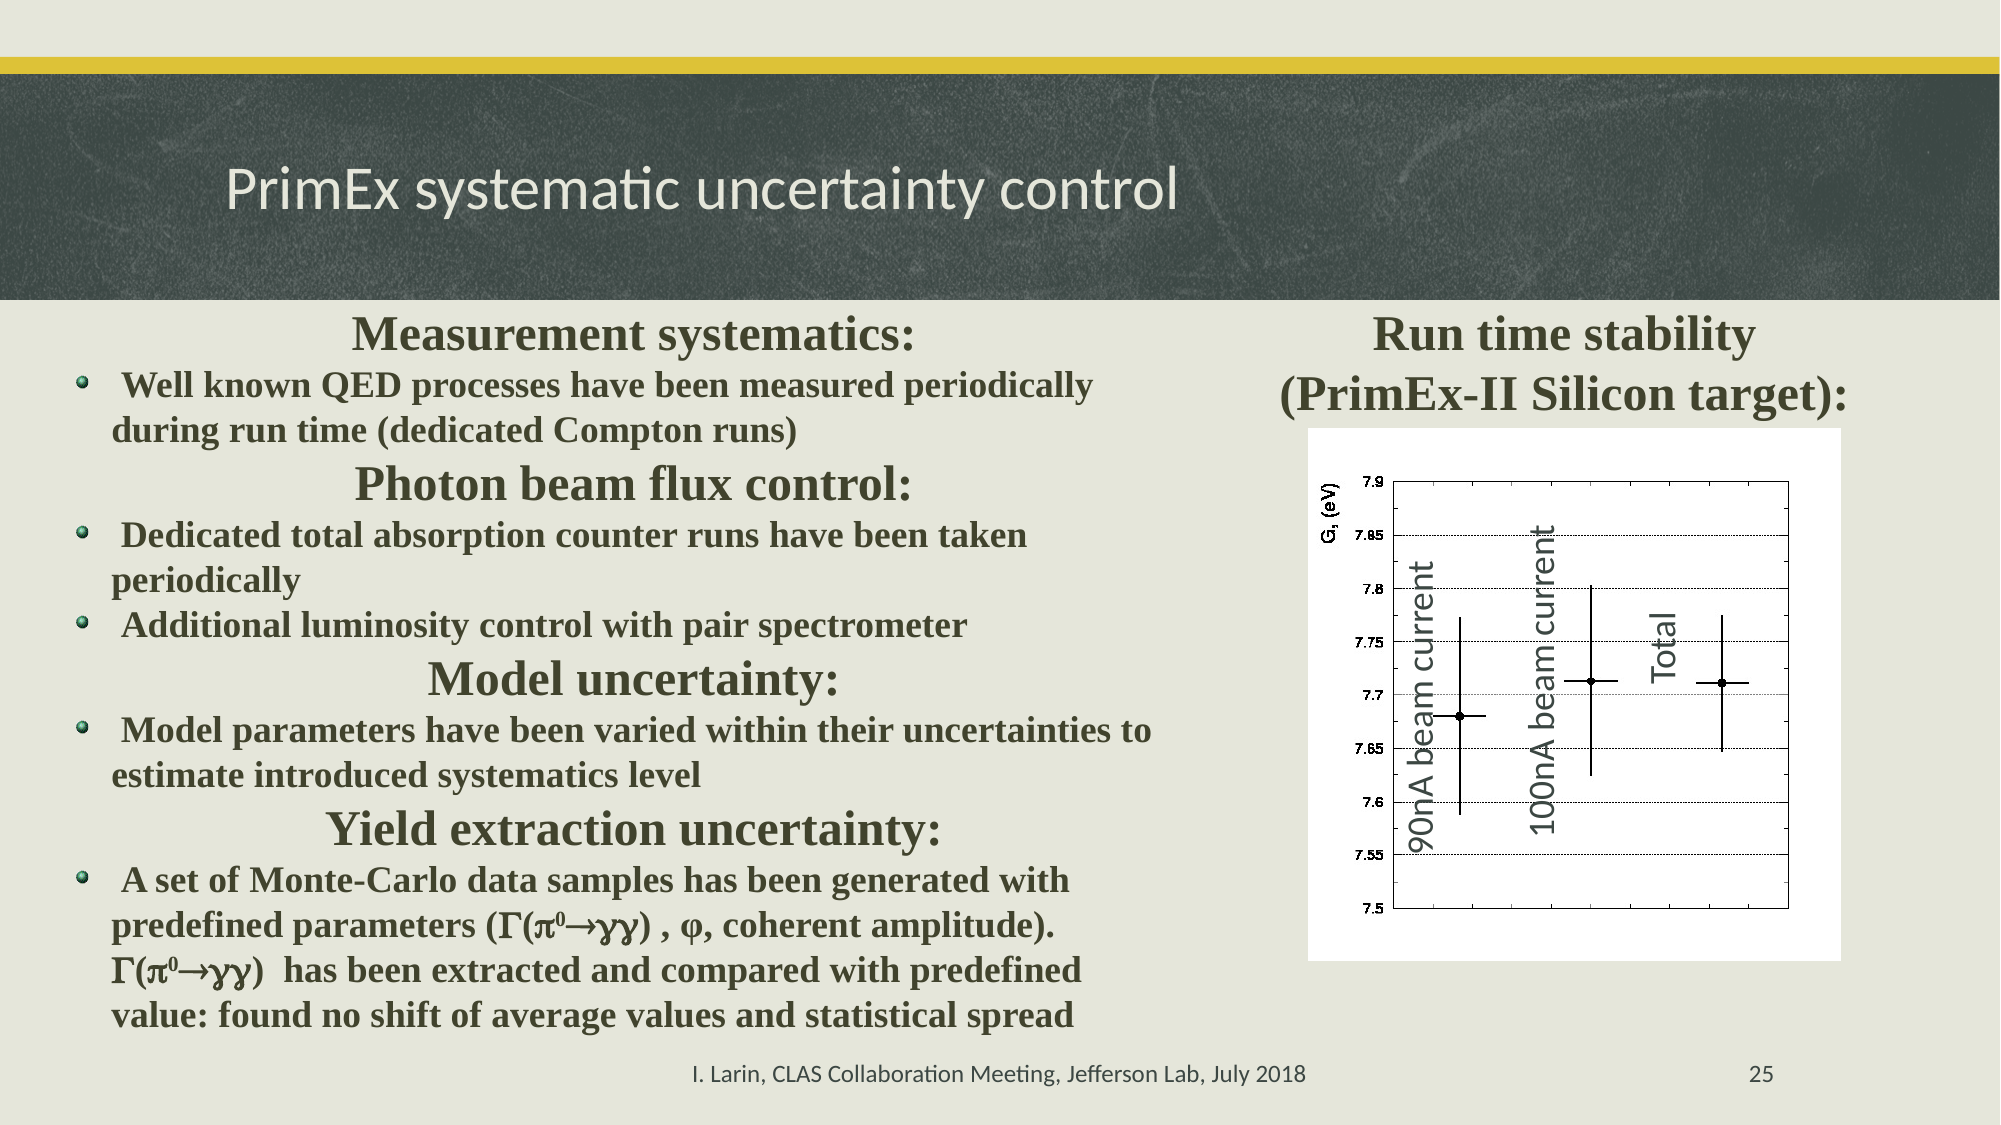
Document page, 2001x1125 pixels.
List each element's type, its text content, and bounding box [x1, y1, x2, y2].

text_box Run time stability (PrimEx-II Silicon target): [1180, 292, 1874, 428]
text_box Measurement systematics: Well known QED processes have been measured periodically during run time (dedicated Compton runs) Photon beam flux control: Dedicated total absorption counter runs have been taken periodically Additional luminosity control with pair spectrometer Model uncertainty: Model parameters have been varied within their uncertainties to estimate introduced systematics level Yield extraction uncertainty: A set of Monte-Carlo data samples has been generated with predefined parameters ((0) , φ, coherent amplitude). (0) has been extracted and compared with predefined value: found no shift of average values and statistical spread [21, 292, 1172, 1043]
picture [75, 375, 89, 389]
picture [0, 74, 2000, 300]
picture [75, 870, 89, 884]
footer I. Larin, CLAS Collaboration Meeting, Jefferson Lab, July 2018 [533, 1042, 1466, 1103]
picture [75, 720, 89, 734]
picture [1308, 428, 1841, 961]
picture [75, 615, 89, 629]
slide_number 25 [1466, 1042, 1790, 1103]
picture [75, 525, 89, 539]
title PrimEx systematic uncertainty control [210, 76, 1790, 300]
